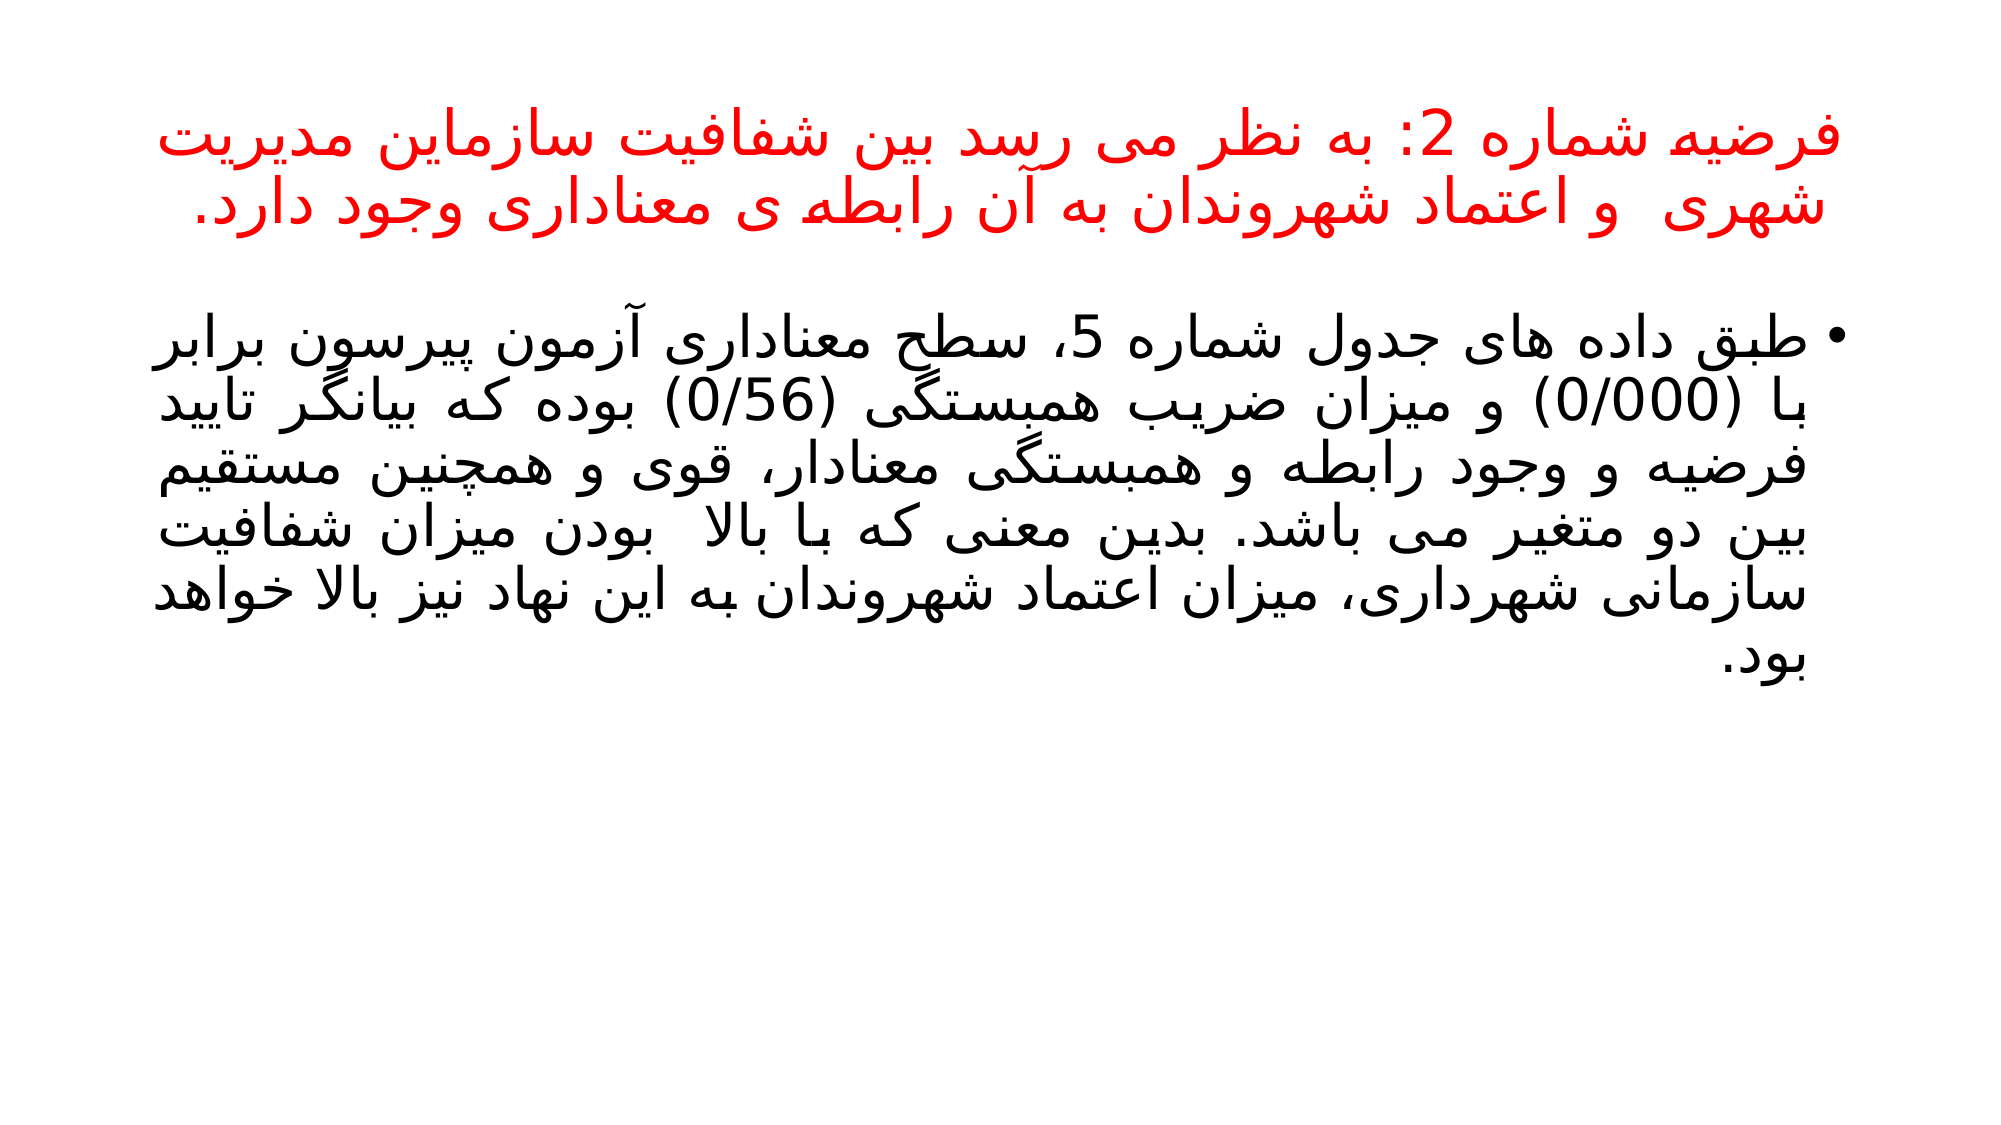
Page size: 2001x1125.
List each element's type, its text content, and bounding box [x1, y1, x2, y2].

title فرضیه شماره 2: به نظر می رسد بین شفافیت سازماین مدیریت شهری و اعتماد شهروندان به آن رابطه ی معناداری وجود دارد. [137, 59, 1863, 278]
list طبق داده های جدول شماره 5، سطح معناداری آزمون پیرسون برابر با (0/000) و میزان ضریب همبستگی (0/56) بوده که بیانگر تایید فرضیه و وجود رابطه و همبستگی معنادار، قوی و همچنین مستقیم بین دو متغیر می باشد. بدین معنی که با بالا بودن میزان شفافیت سازمانی شهرداری، میزان اعتماد شهروندان به این نهاد نیز بالا خواهد بود. [137, 299, 1863, 1014]
